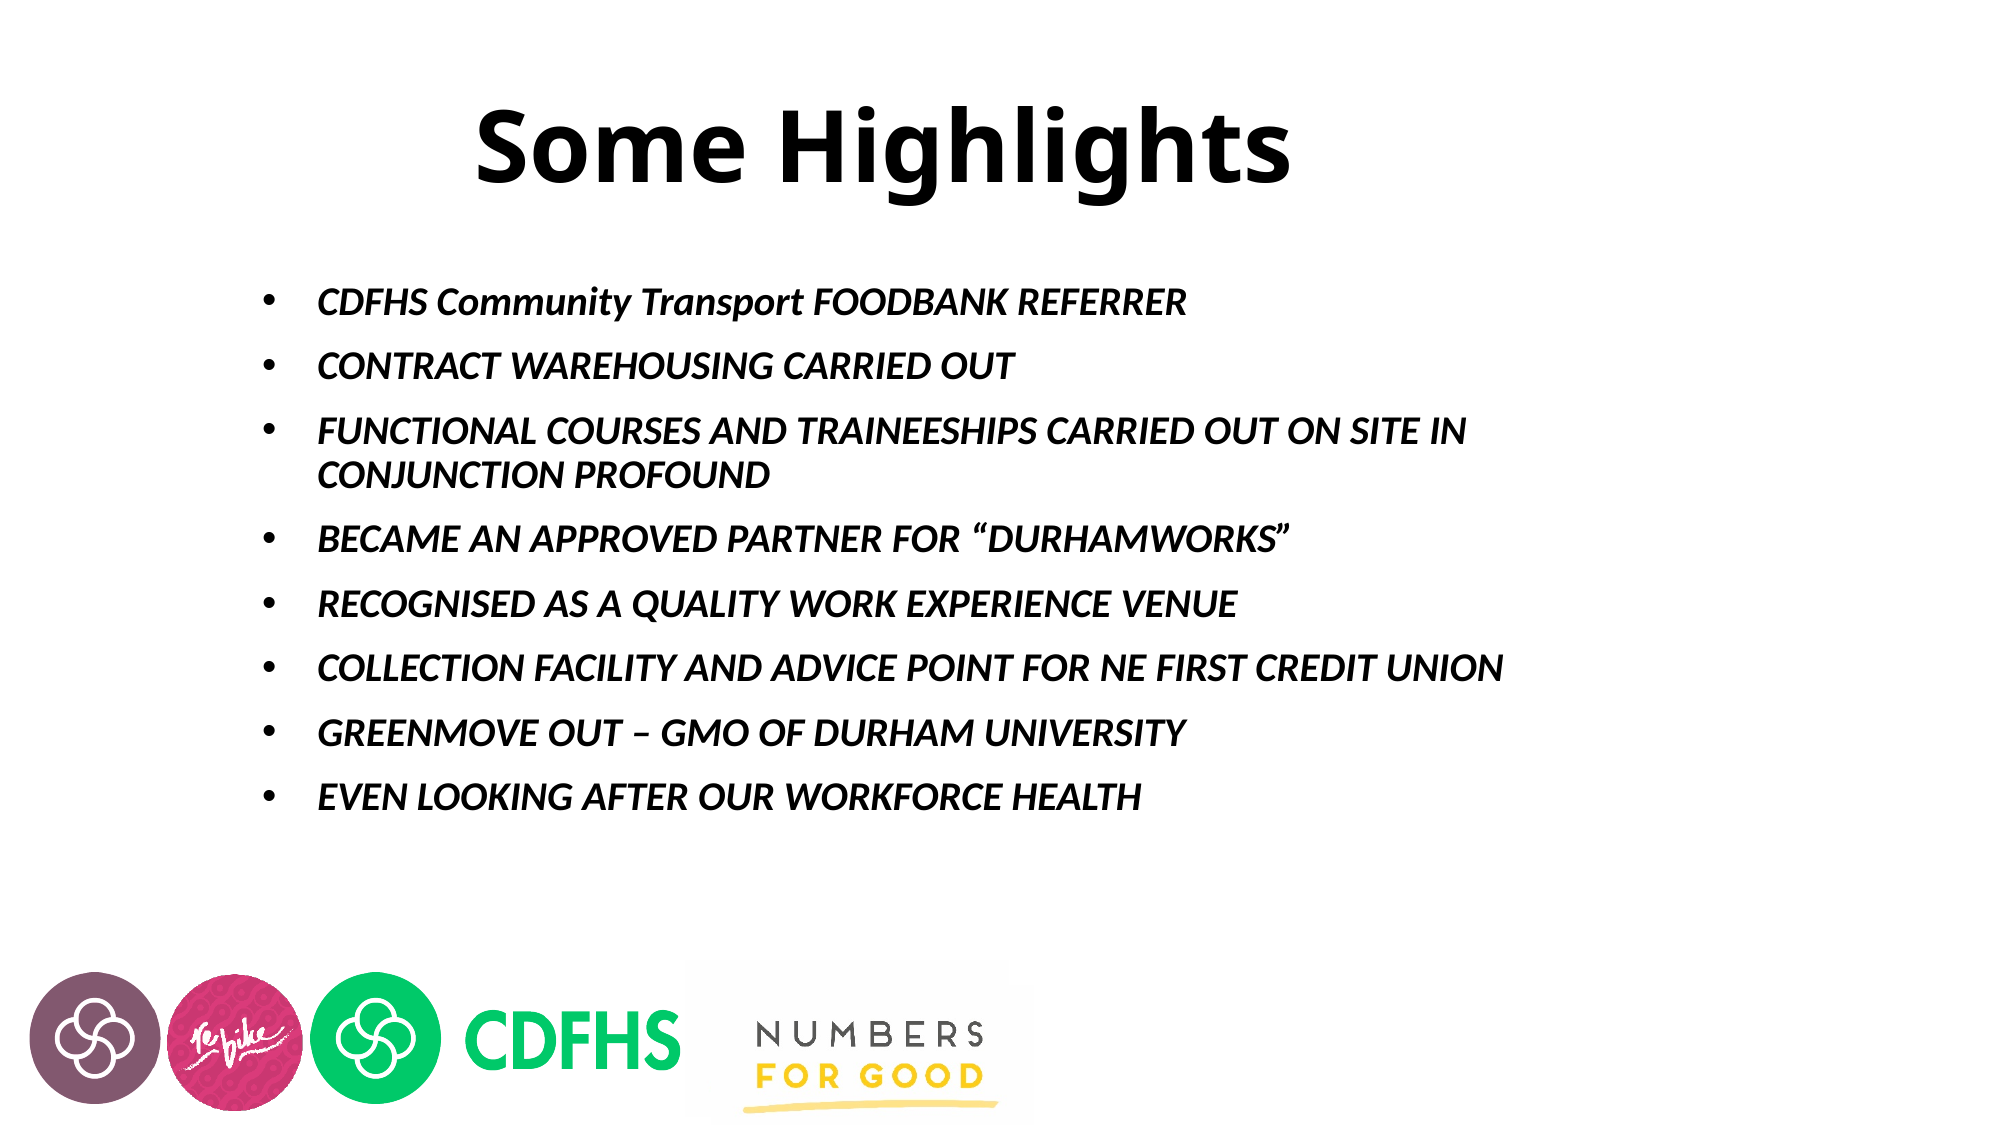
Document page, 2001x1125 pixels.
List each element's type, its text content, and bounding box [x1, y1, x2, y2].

title Some Highlights [247, 69, 1522, 212]
subtitle CDFHS Community Transport FOODBANK REFERRER CONTRACT WAREHOUSING CARRIED OUT FUNCTIONAL COURSES AND TRAINEESHIPS CARRIED OUT ON SITE IN CONJUNCTION PROFOUND BECAME AN APPROVED PARTNER FOR “DURHAMWORKS” RECOGNISED AS A QUALITY WORK EXPERIENCE VENUE COLLECTION FACILITY AND ADVICE POINT FOR NE FIRST CREDIT UNION GREENMOVE OUT – GMO OF DURHAM UNIVERSITY EVEN LOOKING AFTER OUR WORKFORCE HEALTH [247, 272, 1522, 845]
picture [685, 960, 1034, 1125]
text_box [29, 972, 682, 1115]
